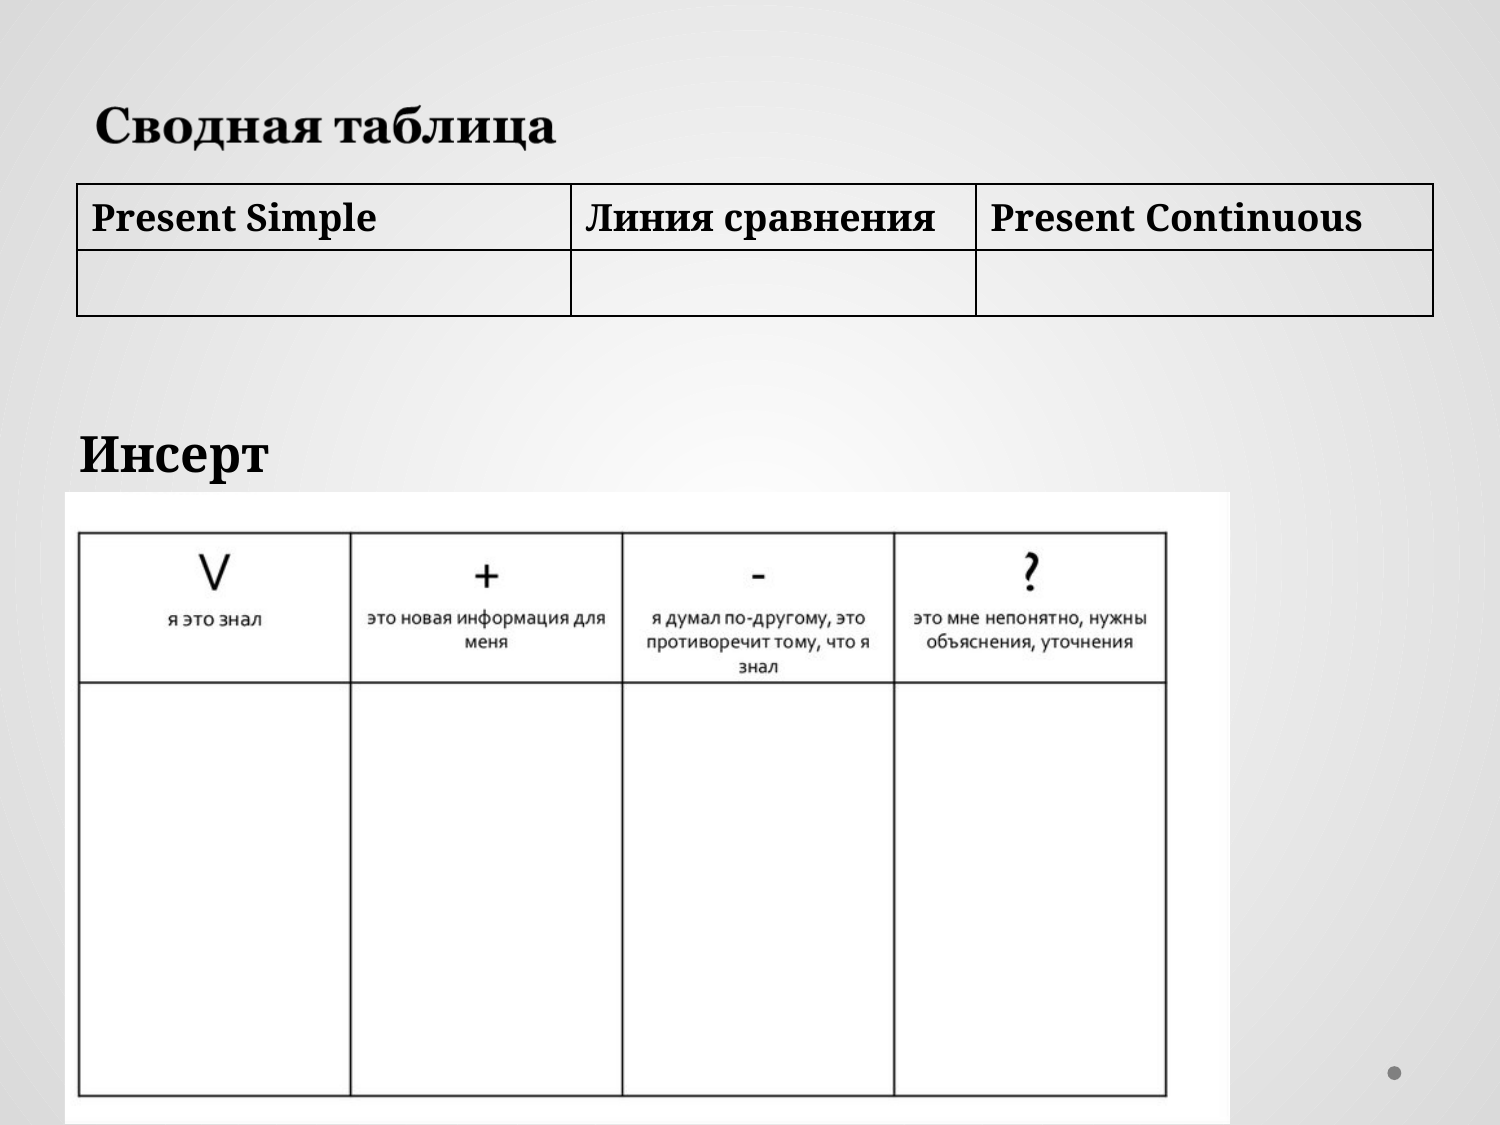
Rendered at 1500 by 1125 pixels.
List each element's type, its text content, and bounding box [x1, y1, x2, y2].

table_header Present Continuous [977, 185, 1432, 249]
table_cell [572, 251, 975, 315]
table_cell [977, 251, 1432, 315]
picture [64, 77, 895, 185]
table_header Present Simple [78, 193, 570, 249]
table_header Линия сравнения [572, 185, 975, 249]
picture [64, 492, 1231, 1125]
table_cell [78, 251, 570, 315]
text_box Инсерт [64, 414, 878, 490]
